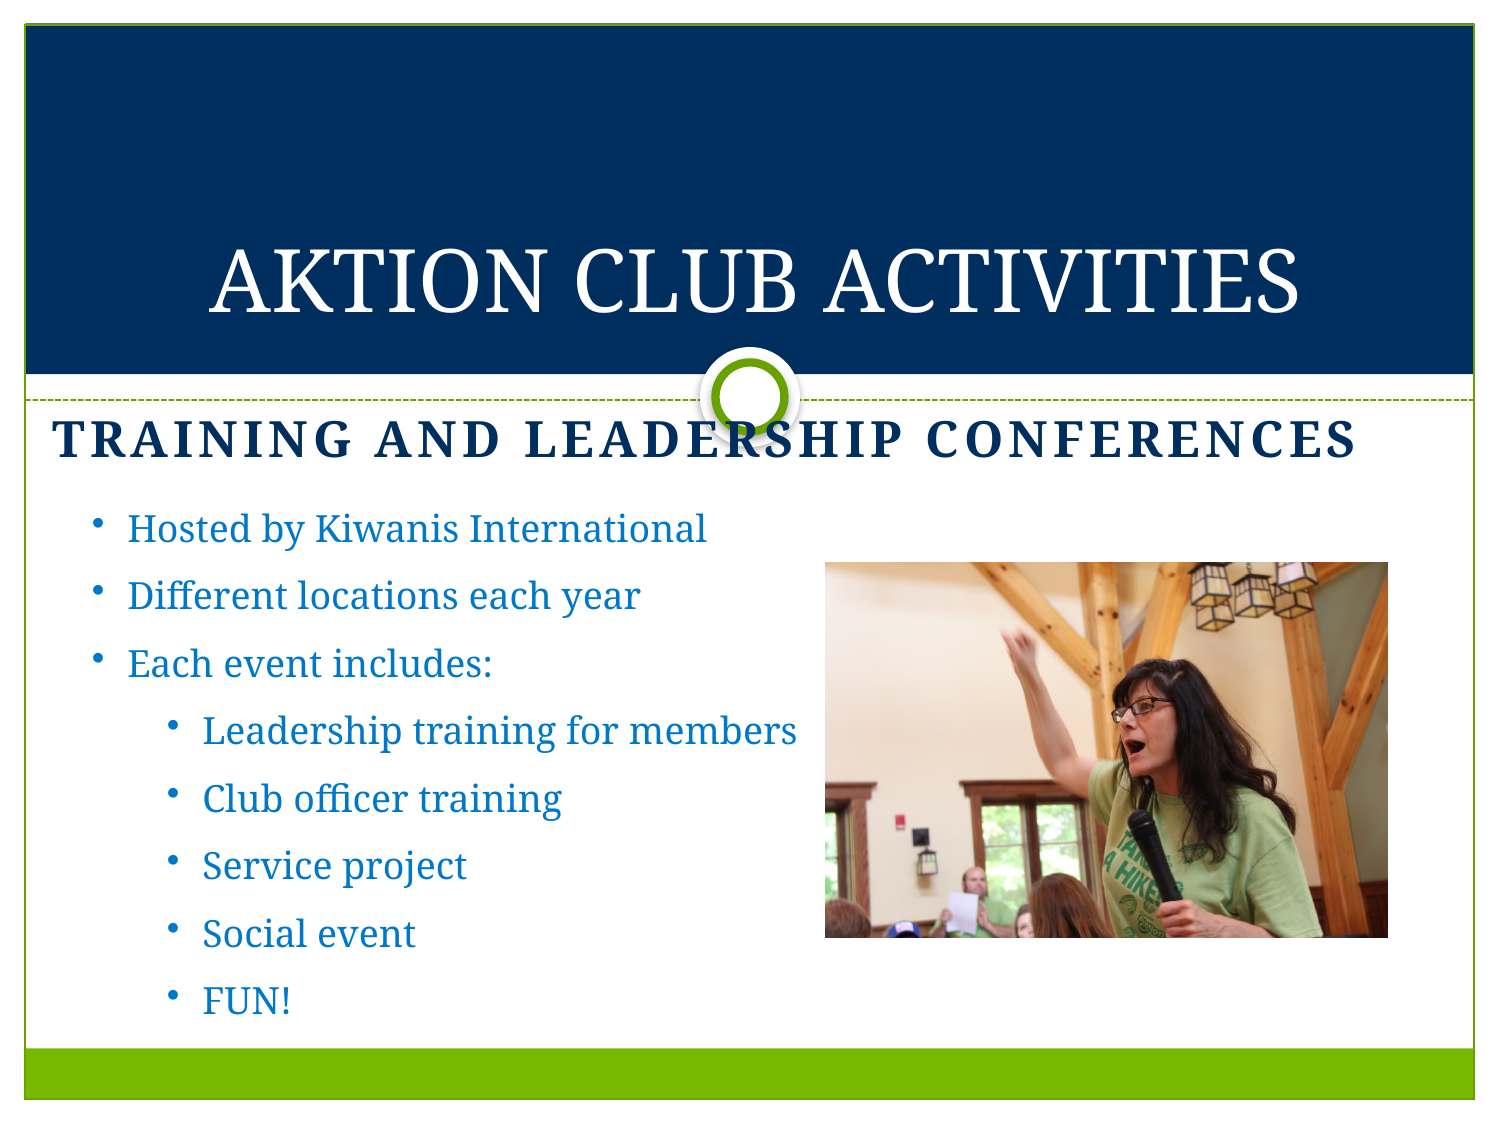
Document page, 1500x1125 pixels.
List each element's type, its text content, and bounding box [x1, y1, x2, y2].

title AKTION CLUB ACTIVITIES [118, 87, 1394, 338]
list Training and leadership conferences [37, 399, 1475, 550]
picture [824, 562, 1388, 938]
text_box Hosted by Kiwanis International Different locations each year Each event includes: Leadership training for members Club officer training Service project Social event FUN! [37, 474, 838, 1098]
